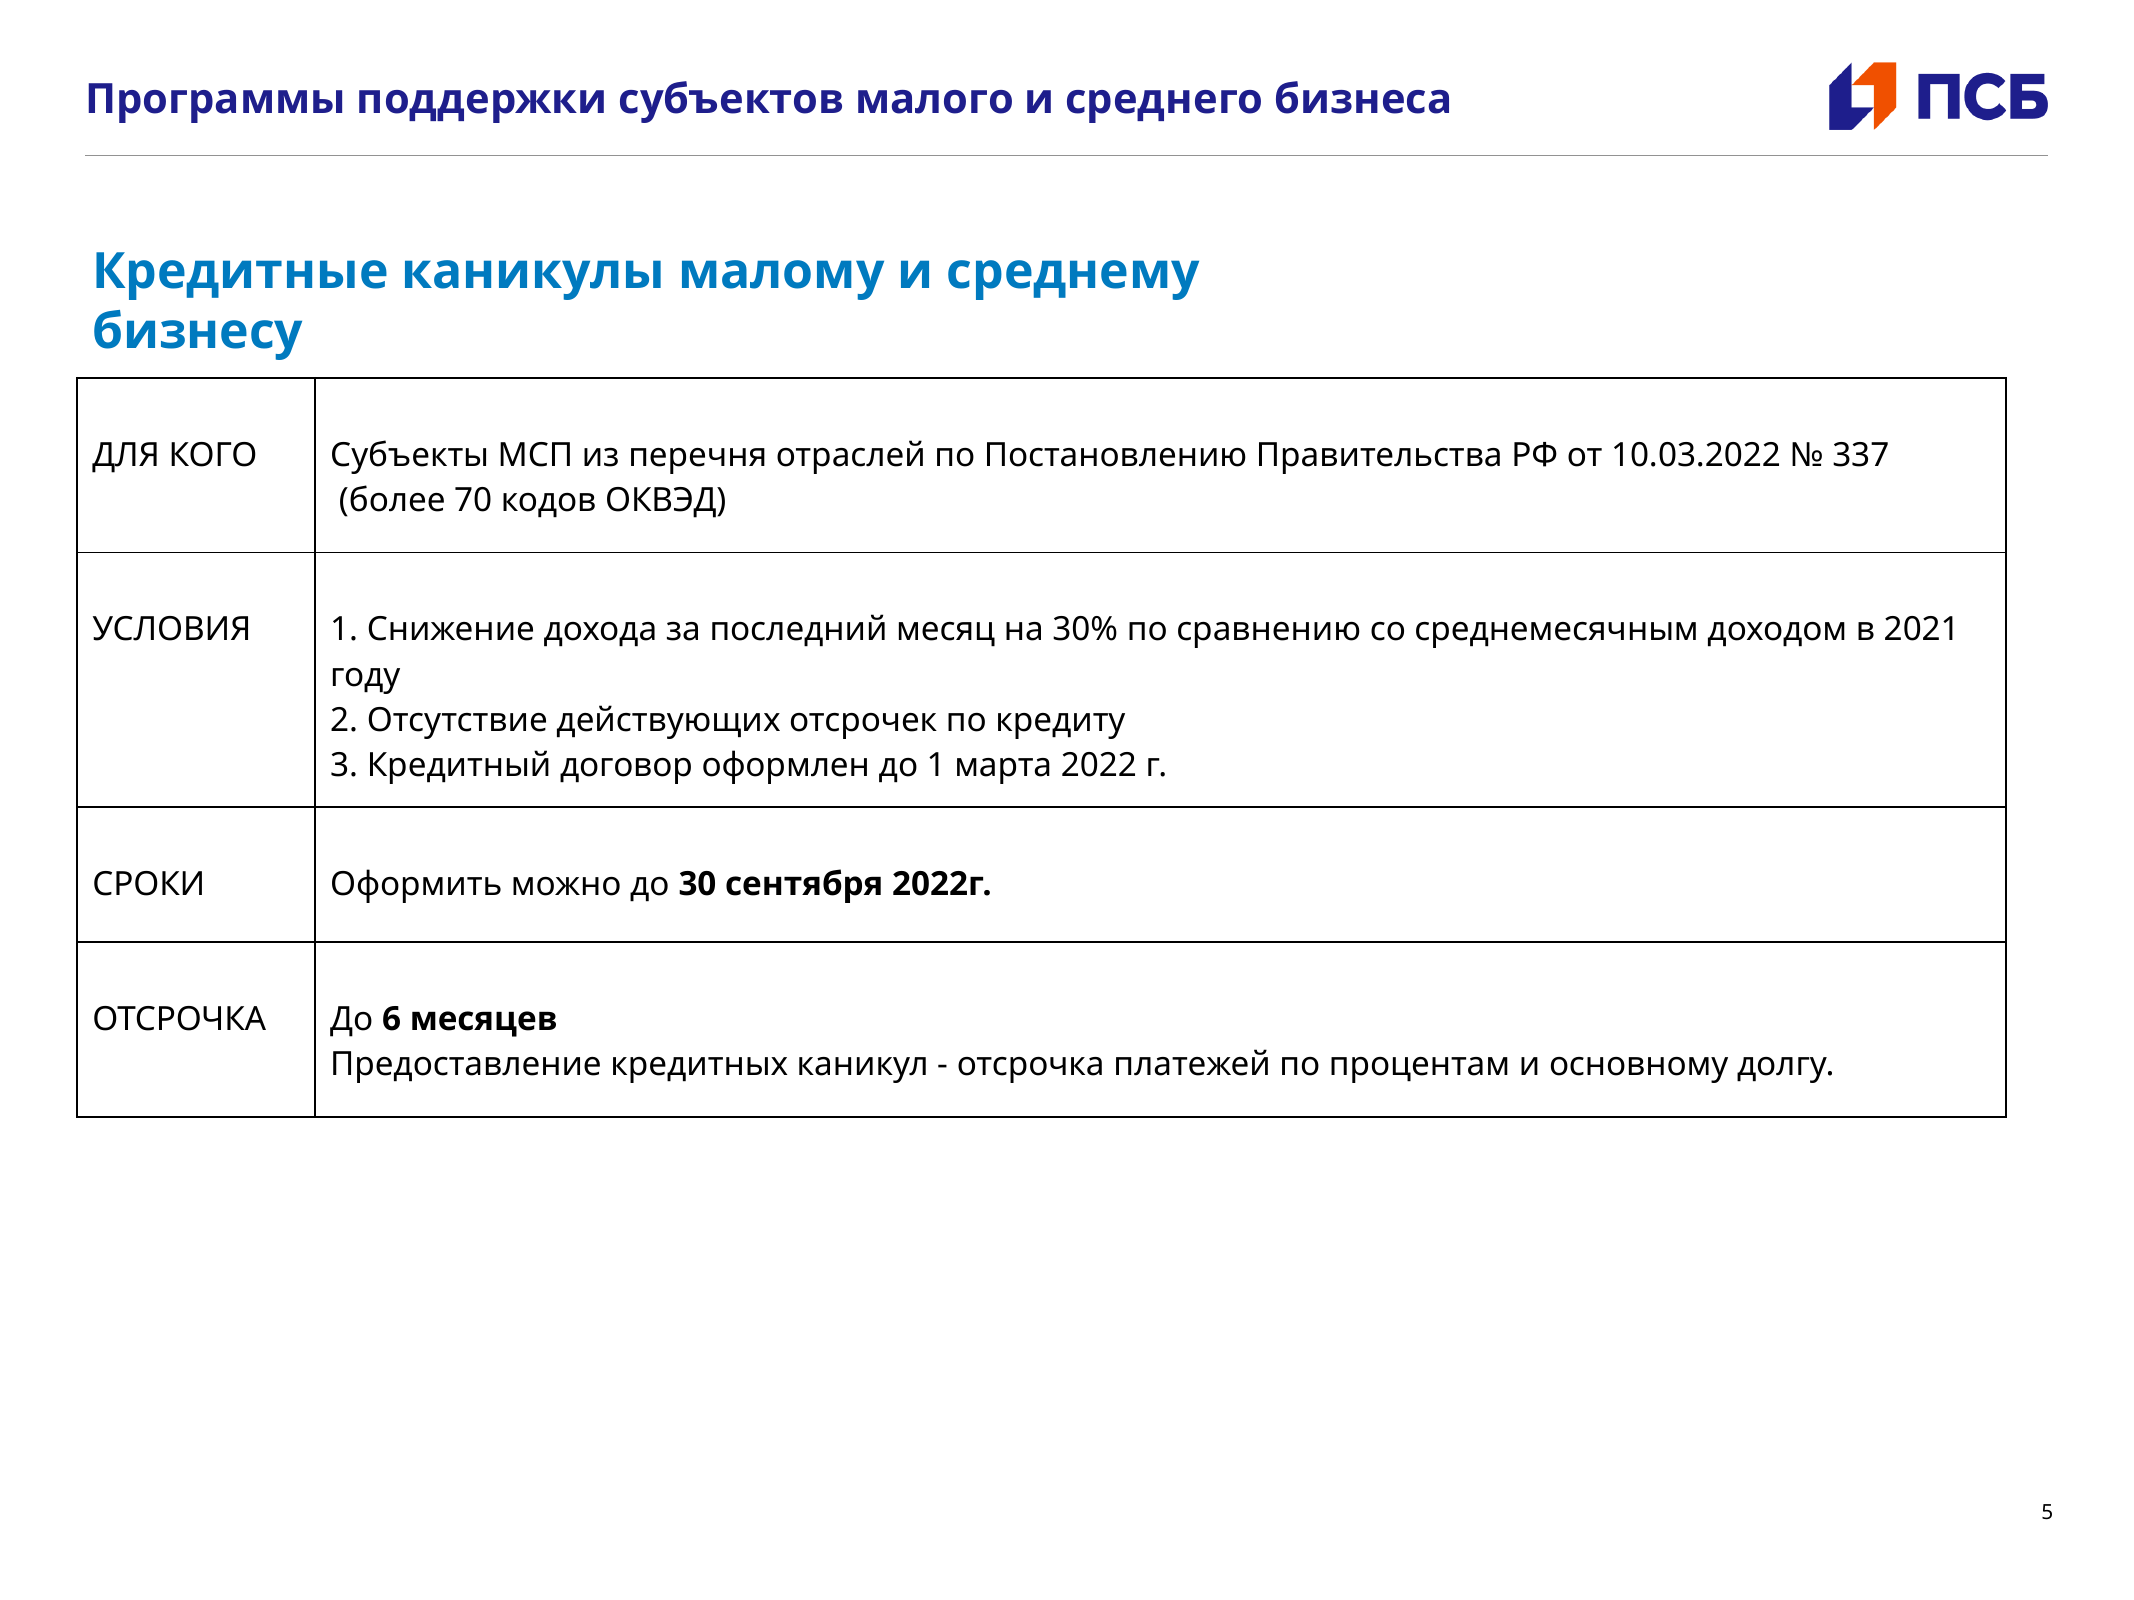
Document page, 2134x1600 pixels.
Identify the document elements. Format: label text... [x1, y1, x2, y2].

text_box Кредитные каникулы малому и среднему бизнесу [77, 230, 1418, 366]
title Программы поддержки субъектов малого и среднего бизнеса [77, 38, 1783, 155]
table_cell ОТСРОЧКА [78, 943, 314, 1116]
table_cell СРОКИ [78, 808, 314, 941]
table_cell До 6 месяцев Предоставление кредитных каникул - отсрочка платежей по процентам и основному долгу. [316, 943, 2005, 1116]
table_cell УСЛОВИЯ [78, 553, 314, 806]
table_cell 1. Снижение дохода за последний месяц на 30% по сравнению со среднемесячным доходом в 2021 году 2. Отсутствие действующих отсрочек по кредиту 3. Кредитный договор оформлен до 1 марта 2022 г. [316, 553, 2005, 806]
picture [1829, 62, 2048, 130]
table_header ДЛЯ КОГО [78, 379, 314, 552]
slide_number 5 [1974, 1492, 2062, 1534]
table_cell Оформить можно до 30 сентября 2022г. [316, 808, 2005, 941]
table_header Субъекты МСП из перечня отраслей по Постановлению Правительства РФ от 10.03.2022 № 337 (более 70 кодов ОКВЭД) [316, 379, 2005, 552]
